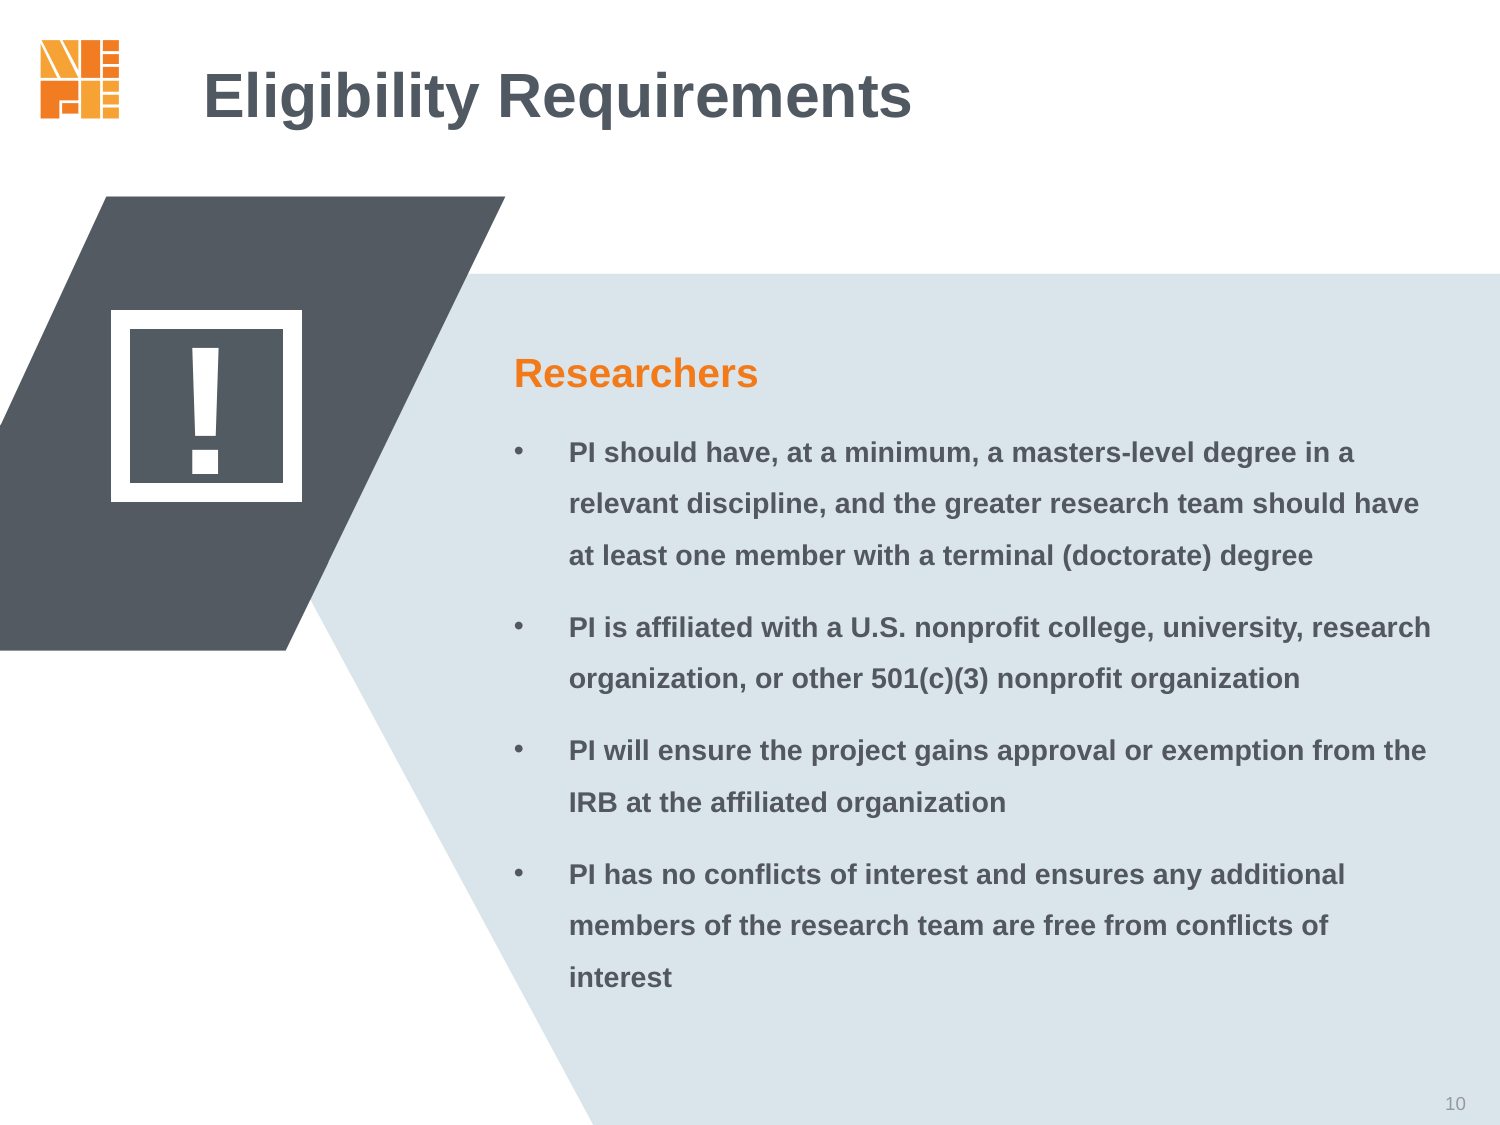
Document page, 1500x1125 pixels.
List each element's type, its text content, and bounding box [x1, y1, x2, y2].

list Researchers PI should have, at a minimum, a masters-level degree in a relevant discipline, and the greater research team should have at least one member with a terminal (doctorate) degree PI is affiliated with a U.S. nonprofit college, university, research organization, or other 501(c)(3) nonprofit organization PI will ensure the project gains approval or exemption from the IRB at the affiliated organization PI has no conflicts of interest and ensures any additional members of the research team are free from conflicts of interest [498, 314, 1456, 1052]
picture [0, 0, 1500, 1125]
text_box Eligibility Requirements [188, 47, 1149, 183]
slide_number 10 [1143, 1080, 1482, 1125]
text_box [120, 284, 293, 522]
